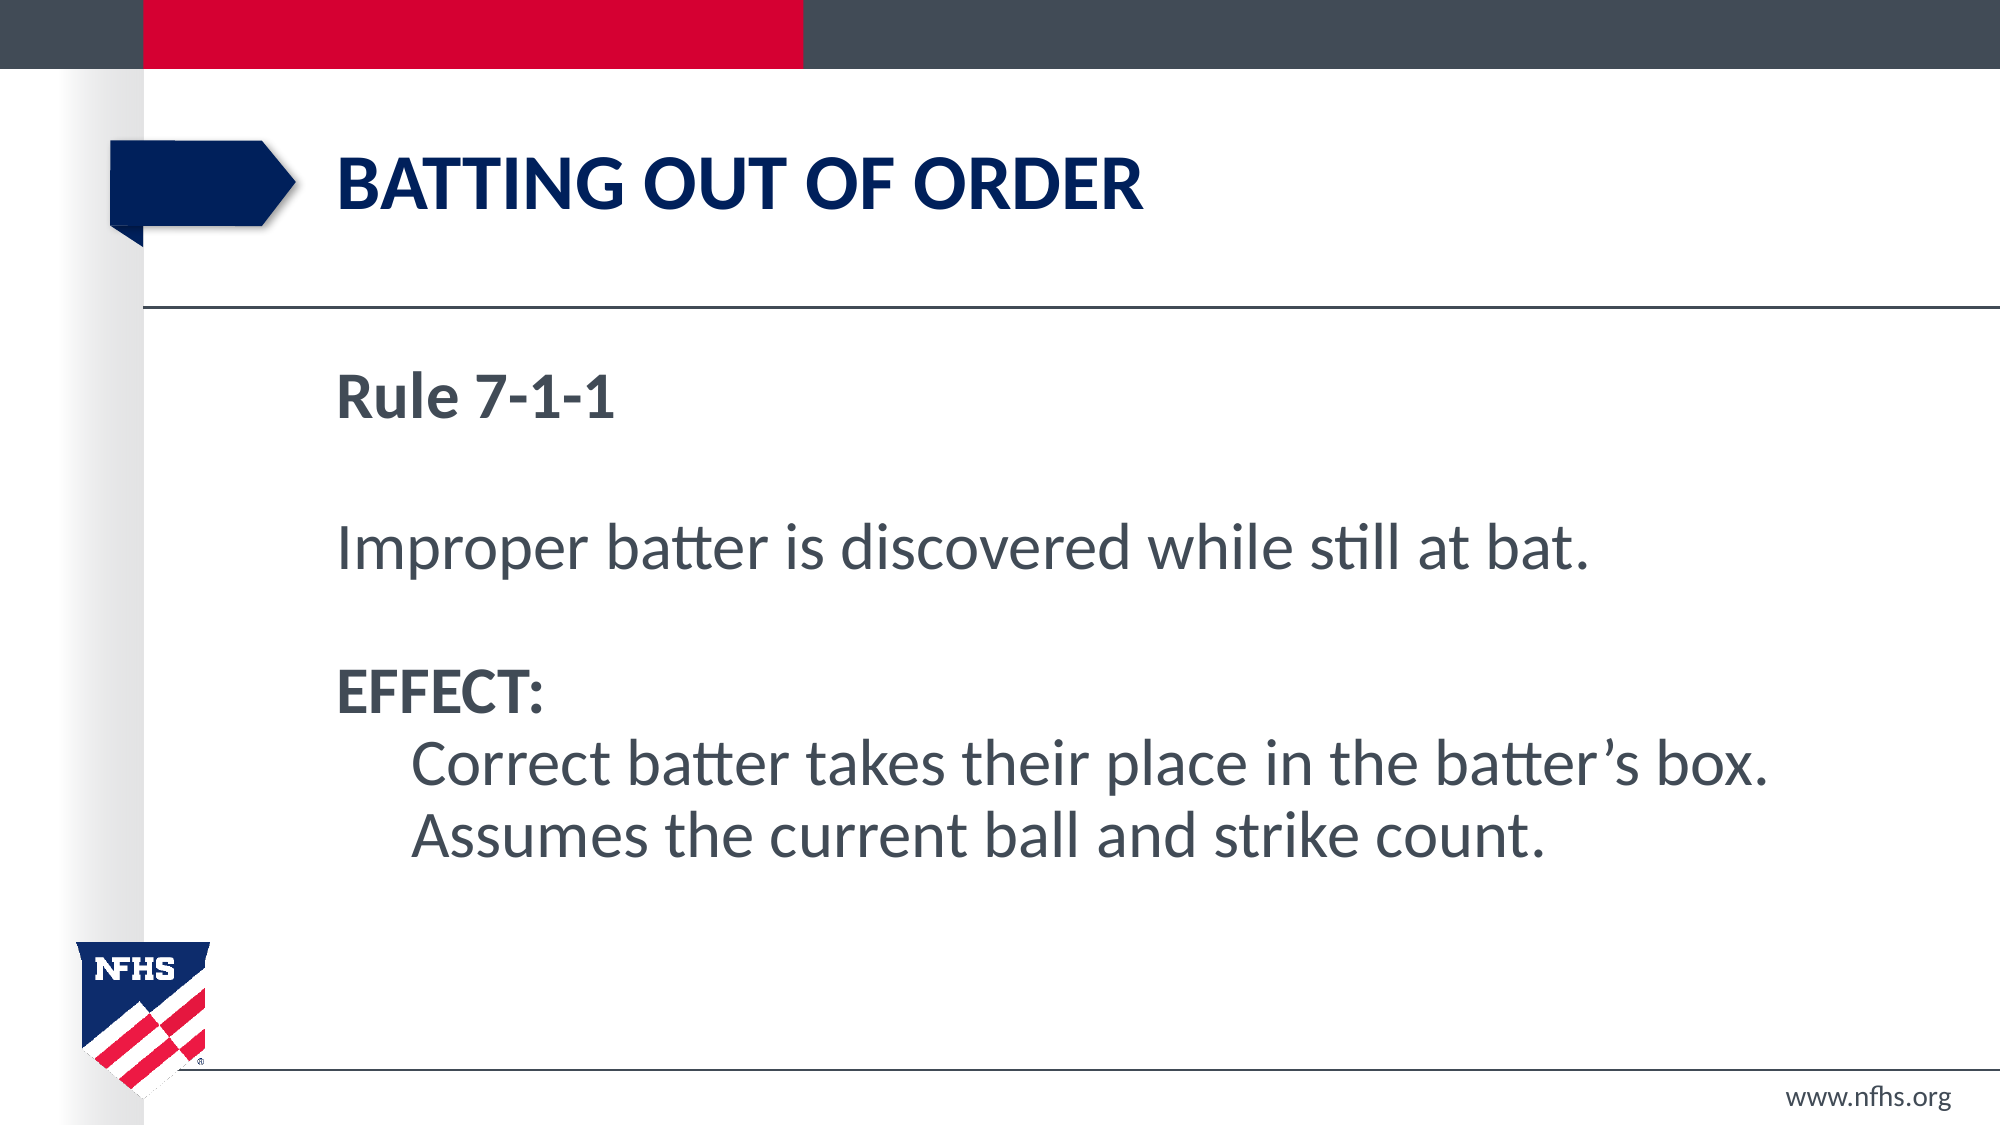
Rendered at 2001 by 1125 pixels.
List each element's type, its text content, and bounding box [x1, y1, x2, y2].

text_box Rule 7-1-1 Improper batter is discovered while still at bat. EFFECT: Correct batter takes their place in the batter’s box. Assumes the current ball and strike count. [321, 344, 1989, 929]
footer www.nfhs.org [1639, 1070, 1967, 1119]
title Batting out of order [321, 86, 1967, 285]
picture [76, 942, 210, 1099]
